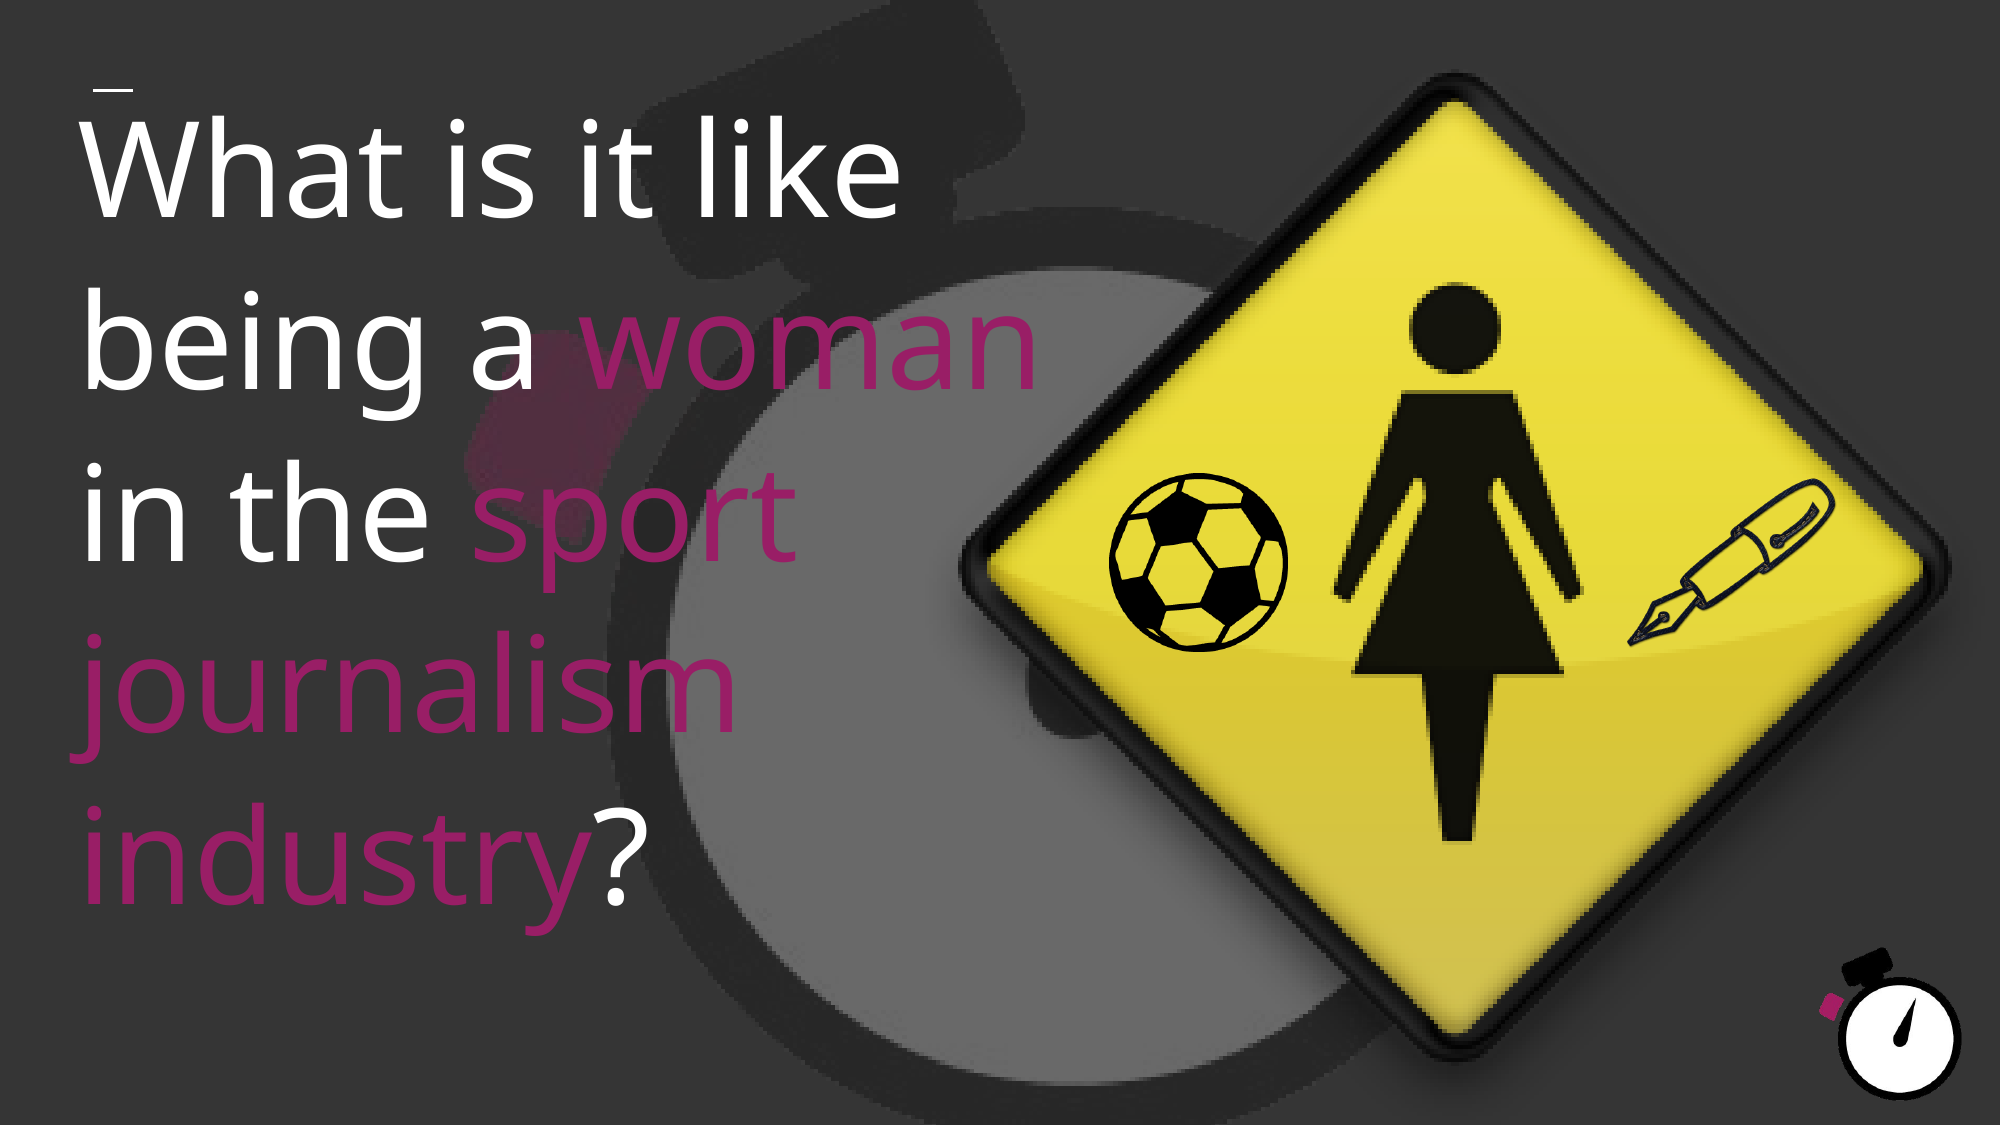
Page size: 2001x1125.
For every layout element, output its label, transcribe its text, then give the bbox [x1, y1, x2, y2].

title What is it like being a woman in the sport journalism industry? [57, 82, 366, 922]
picture [366, 0, 1990, 1125]
